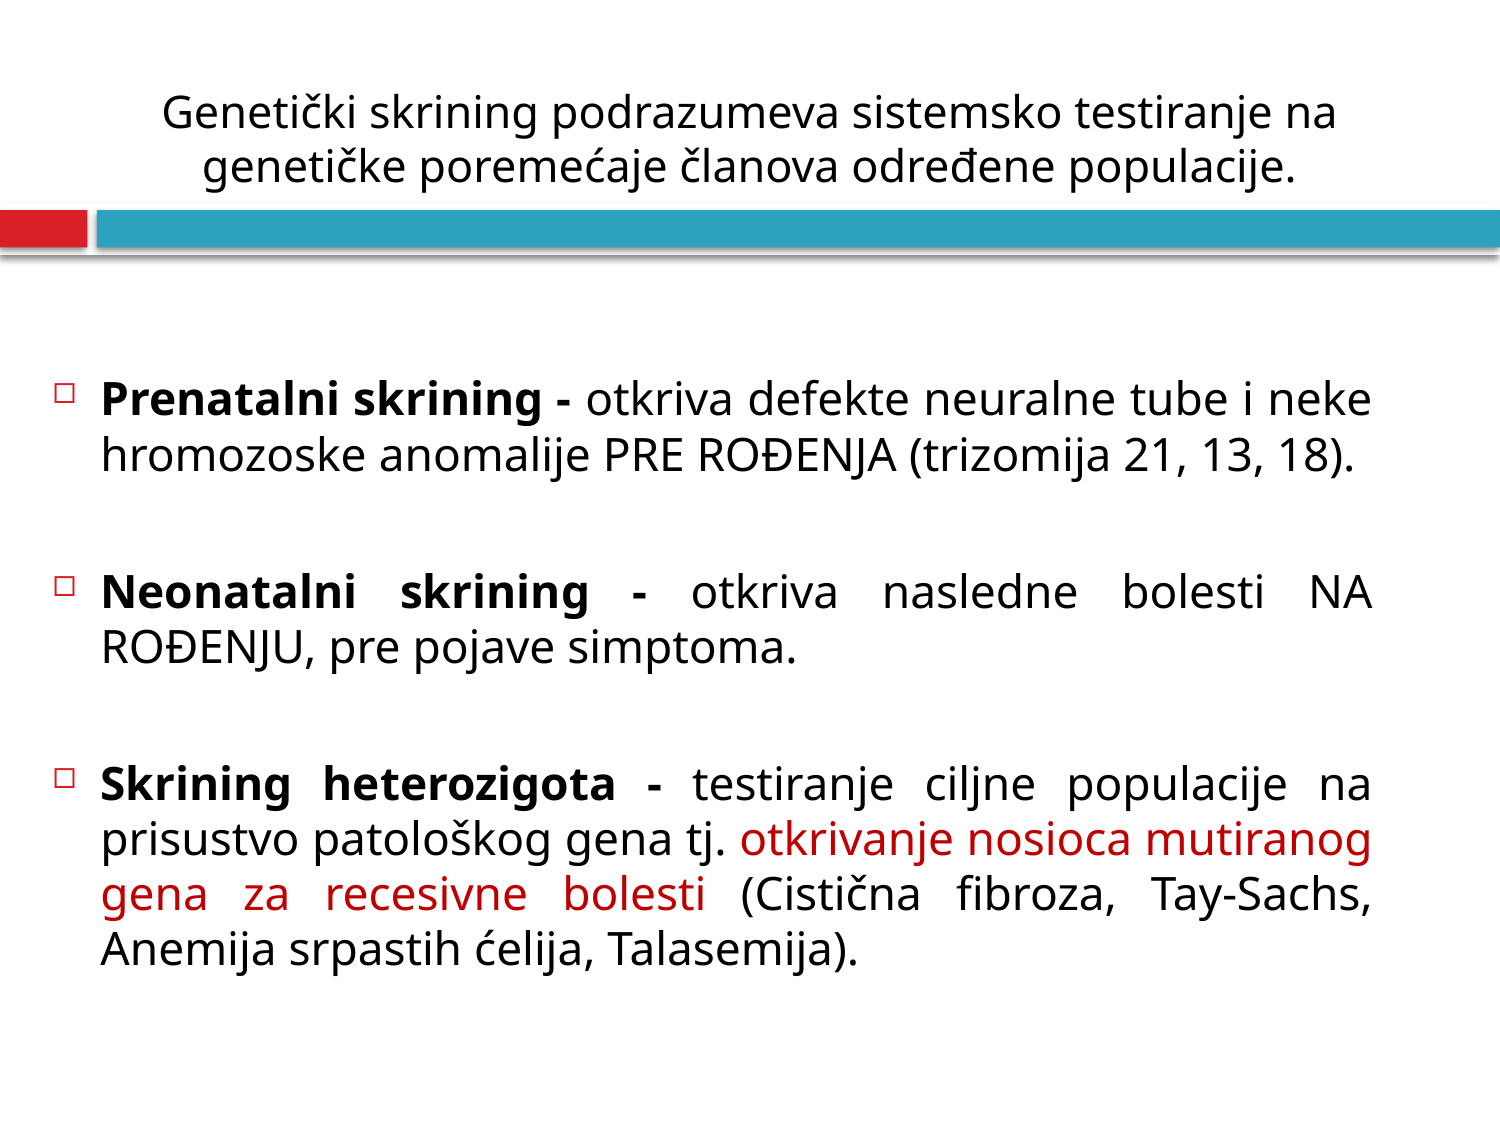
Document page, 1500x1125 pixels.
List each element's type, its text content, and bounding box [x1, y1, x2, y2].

list Prenatalni skrining - otkriva defekte neuralne tube i neke hromozoske anomalije PRE ROĐENJA (trizomija 21, 13, 18). Neonatalni skrining - otkriva nasledne bolesti NA ROĐENJU, pre pojave simptoma. Skrining heterozigota - testiranje ciljne populacije na prisustvo patološkog gena tj. otkrivanje nosioca mutiranog gena za recesivne bolesti (Cistična fibroza, Tay-Sachs, Anemija srpastih ćelija, Talasemija). [37, 362, 1388, 1025]
title Genetički skrining podrazumeva sistemsko testiranje na genetičke poremećaje članova određene populacije. [99, 75, 1400, 200]
